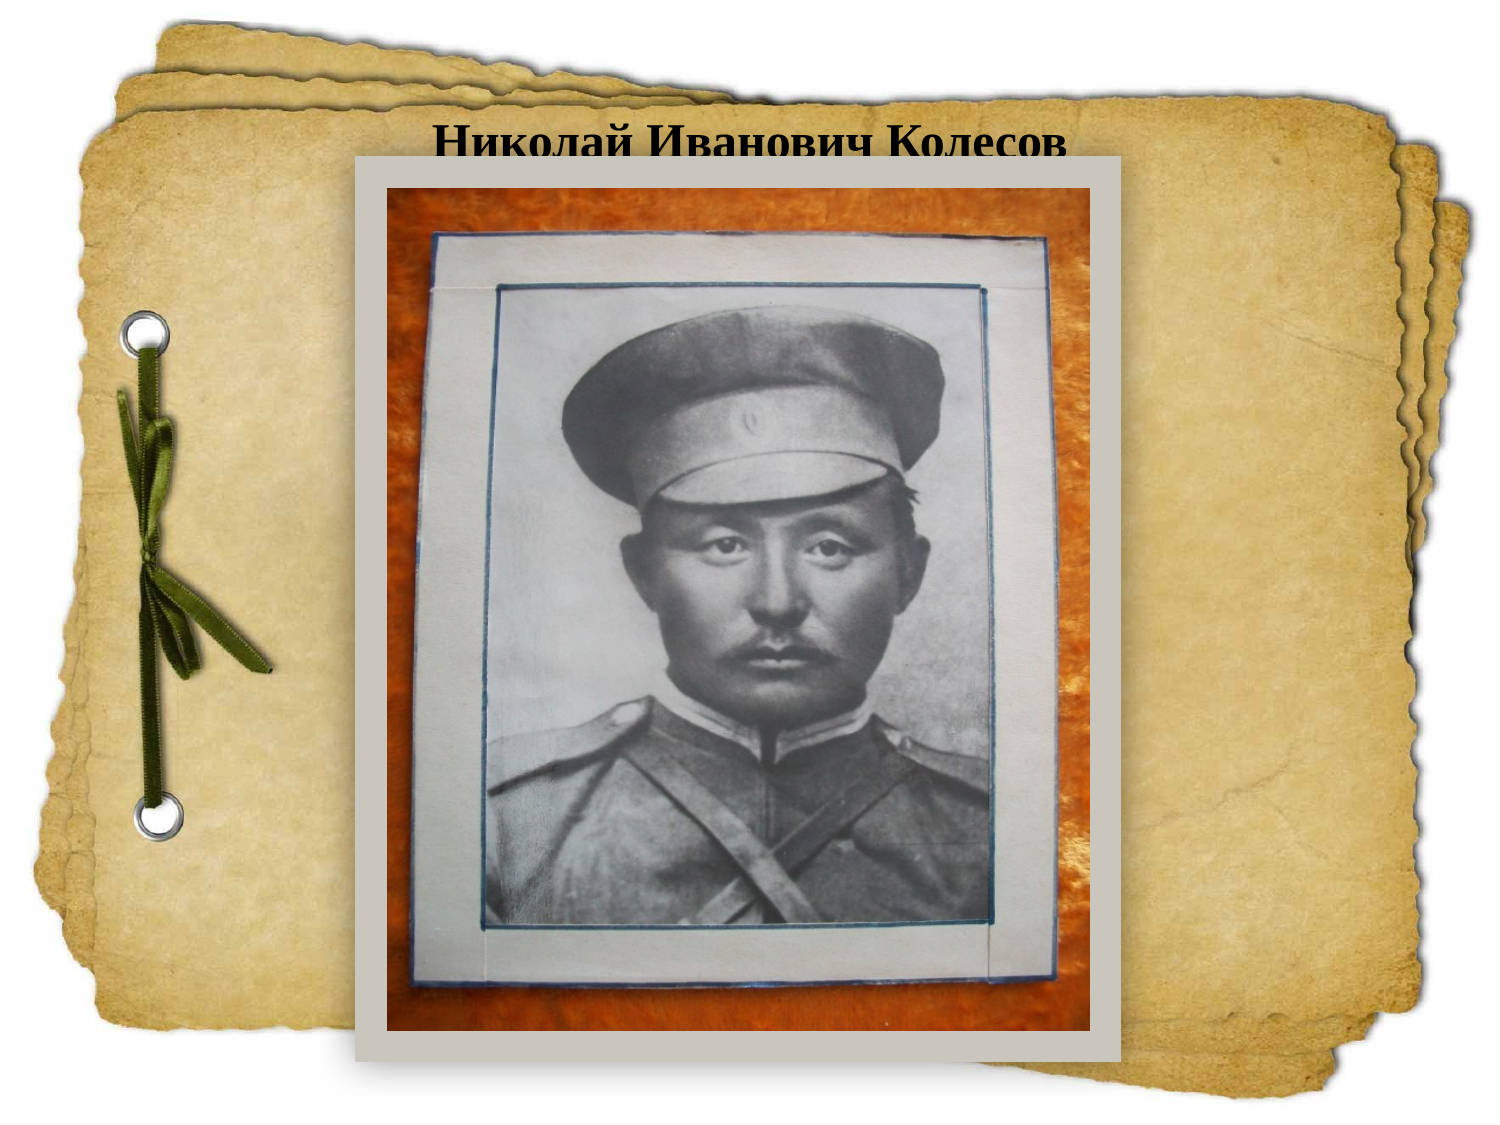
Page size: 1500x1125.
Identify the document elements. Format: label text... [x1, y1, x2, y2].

title Николай Иванович Колесов [75, 45, 1425, 233]
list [386, 187, 1090, 1032]
picture [0, 0, 1500, 1125]
